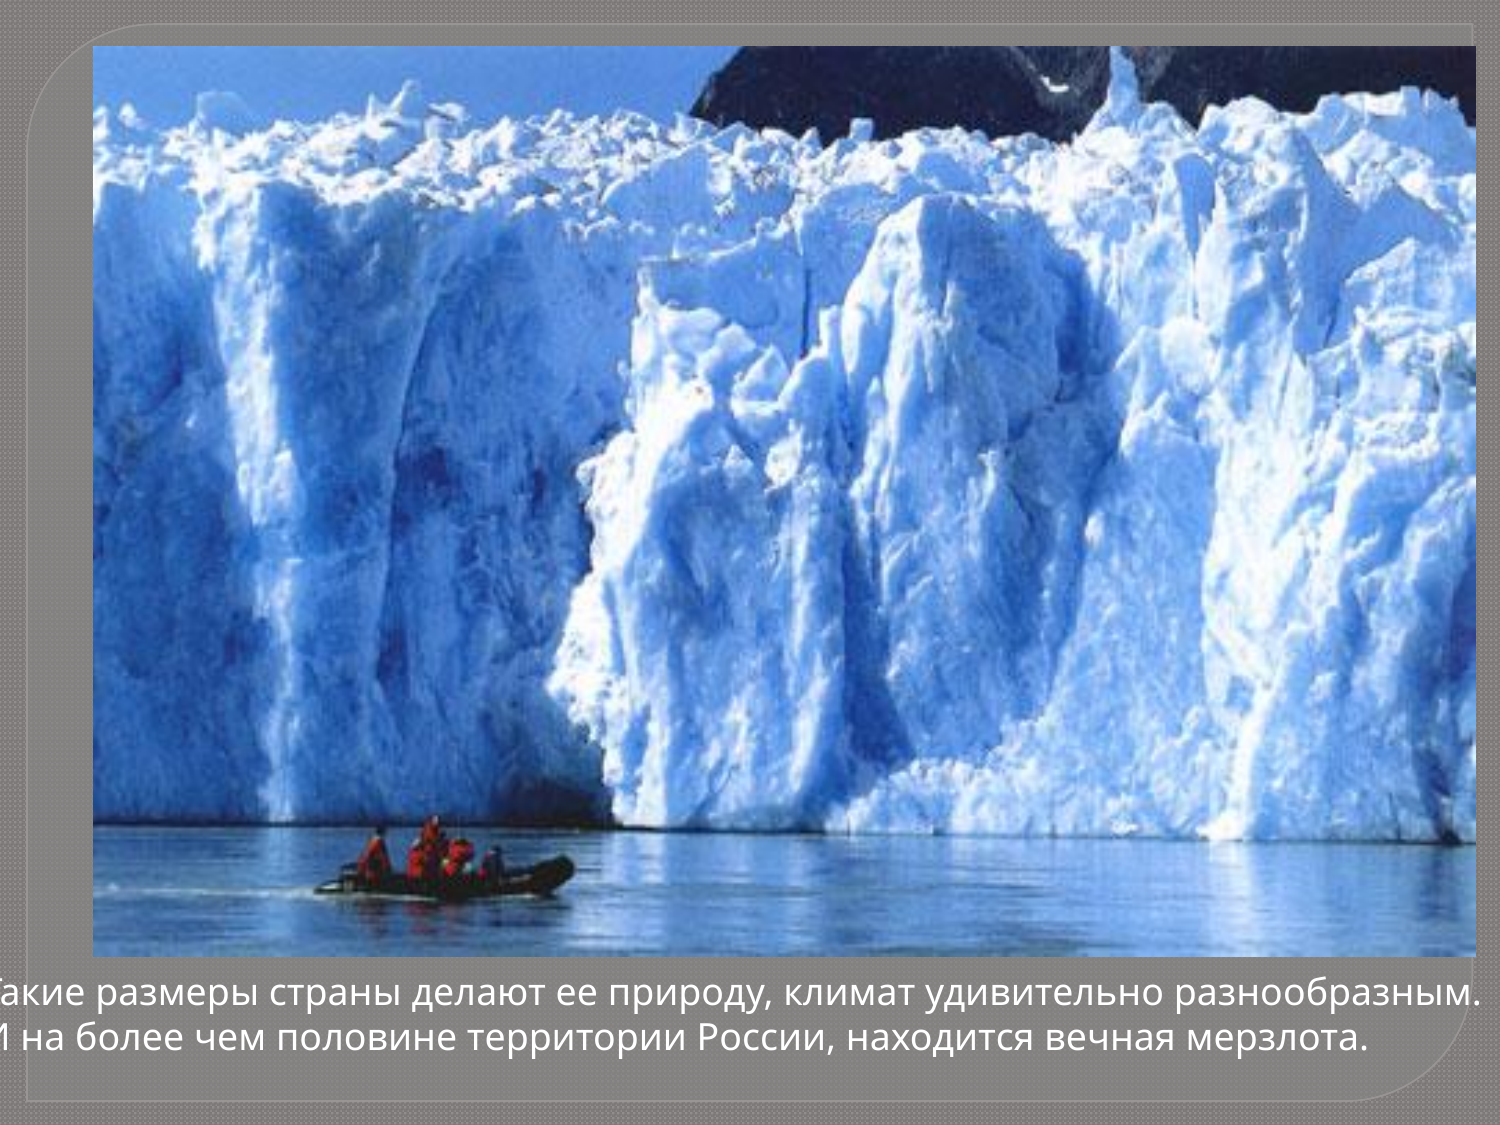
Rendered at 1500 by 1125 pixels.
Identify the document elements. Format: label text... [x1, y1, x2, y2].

text_box Такие размеры страны делают ее природу, климат удивительно разнообразным. И на более чем половине территории России, находится вечная мерзлота. [0, 960, 1500, 1066]
picture [93, 46, 1476, 957]
